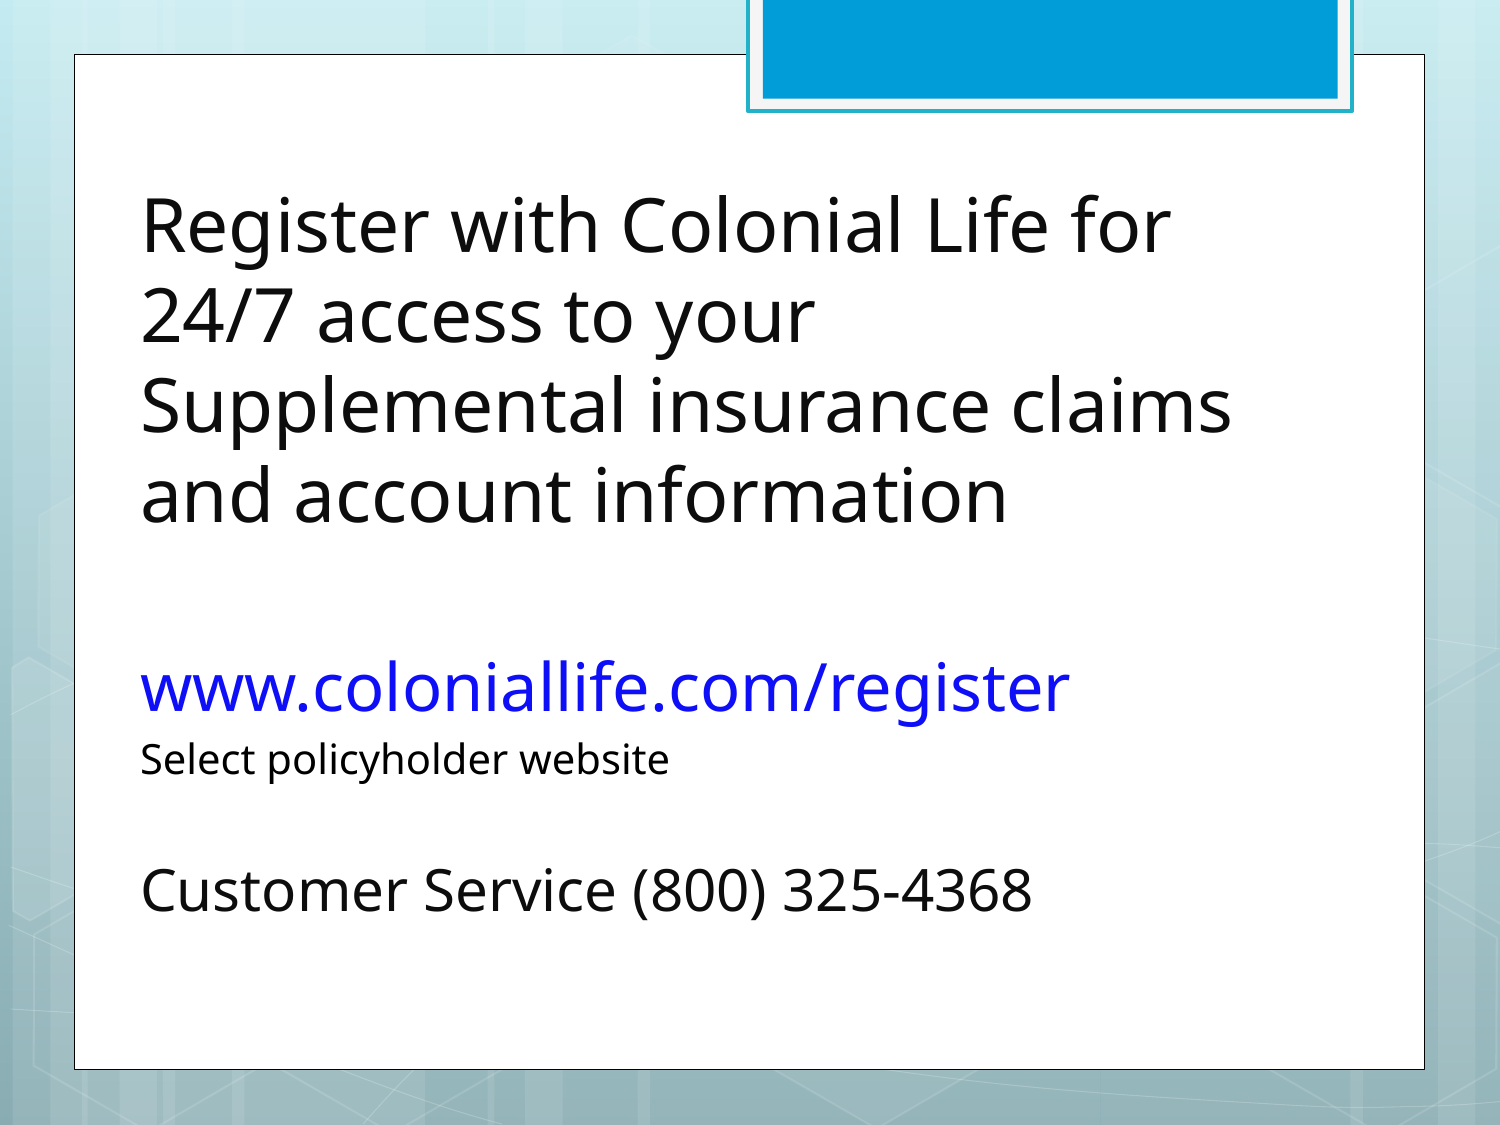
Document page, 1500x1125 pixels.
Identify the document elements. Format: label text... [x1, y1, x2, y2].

list www.coloniallife.com/register Select policyholder website Customer Service (800) 325-4368 [125, 637, 1325, 942]
title Register with Colonial Life for 24/7 access to your Supplemental insurance claims and account information [125, 174, 1338, 725]
